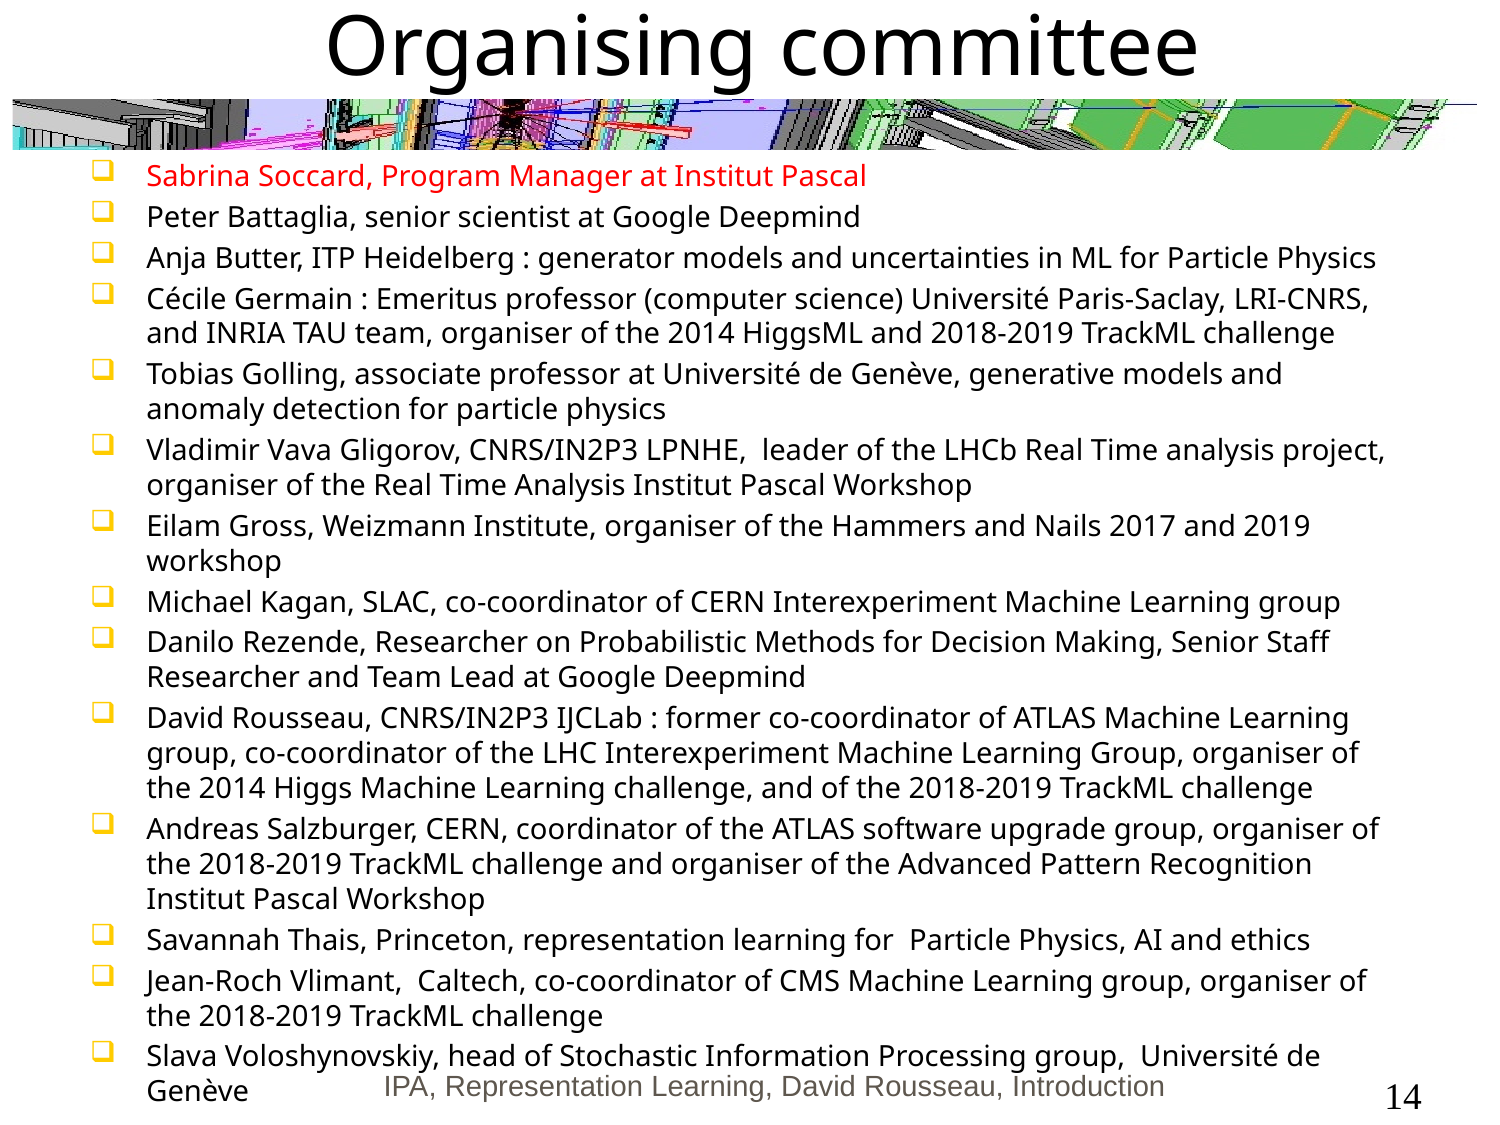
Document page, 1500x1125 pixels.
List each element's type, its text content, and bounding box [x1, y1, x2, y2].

picture [12, 99, 1477, 150]
title Organising committee [62, 0, 1463, 101]
list Sabrina Soccard, Program Manager at Institut Pascal Peter Battaglia, senior scientist at Google Deepmind Anja Butter, ITP Heidelberg : generator models and uncertainties in ML for Particle Physics Cécile Germain : Emeritus professor (computer science) Université Paris-Saclay, LRI-CNRS, and INRIA TAU team, organiser of the 2014 HiggsML and 2018-2019 TrackML challenge Tobias Golling, associate professor at Université de Genève, generative models and anomaly detection for particle physics Vladimir Vava Gligorov, CNRS/IN2P3 LPNHE, leader of the LHCb Real Time analysis project, organiser of the Real Time Analysis Institut Pascal Workshop Eilam Gross, Weizmann Institute, organiser of the Hammers and Nails 2017 and 2019 workshop Michael Kagan, SLAC, co-coordinator of CERN Interexperiment Machine Learning group Danilo Rezende, Researcher on Probabilistic Methods for Decision Making, Senior Staff Researcher and Team Lead at Google Deepmind David Rousseau, CNRS/IN2P3 IJCLab : former co-coordinator of ATLAS Machine Learning group, co-coordinator of the LHC Interexperiment Machine Learning Group, organiser of the 2014 Higgs Machine Learning challenge, and of the 2018-2019 TrackML challenge Andreas Salzburger, CERN, coordinator of the ATLAS software upgrade group, organiser of the 2018-2019 TrackML challenge and organiser of the Advanced Pattern Recognition Institut Pascal Workshop Savannah Thais, Princeton, representation learning for Particle Physics, AI and ethics Jean-Roch Vlimant, Caltech, co-coordinator of CMS Machine Learning group, organiser of the 2018-2019 TrackML challenge Slava Voloshynovskiy, head of Stochastic Information Processing group, Université de Genève [74, 149, 1417, 1038]
footer IPA, Representation Learning, David Rousseau, Introduction [149, 1062, 1401, 1110]
